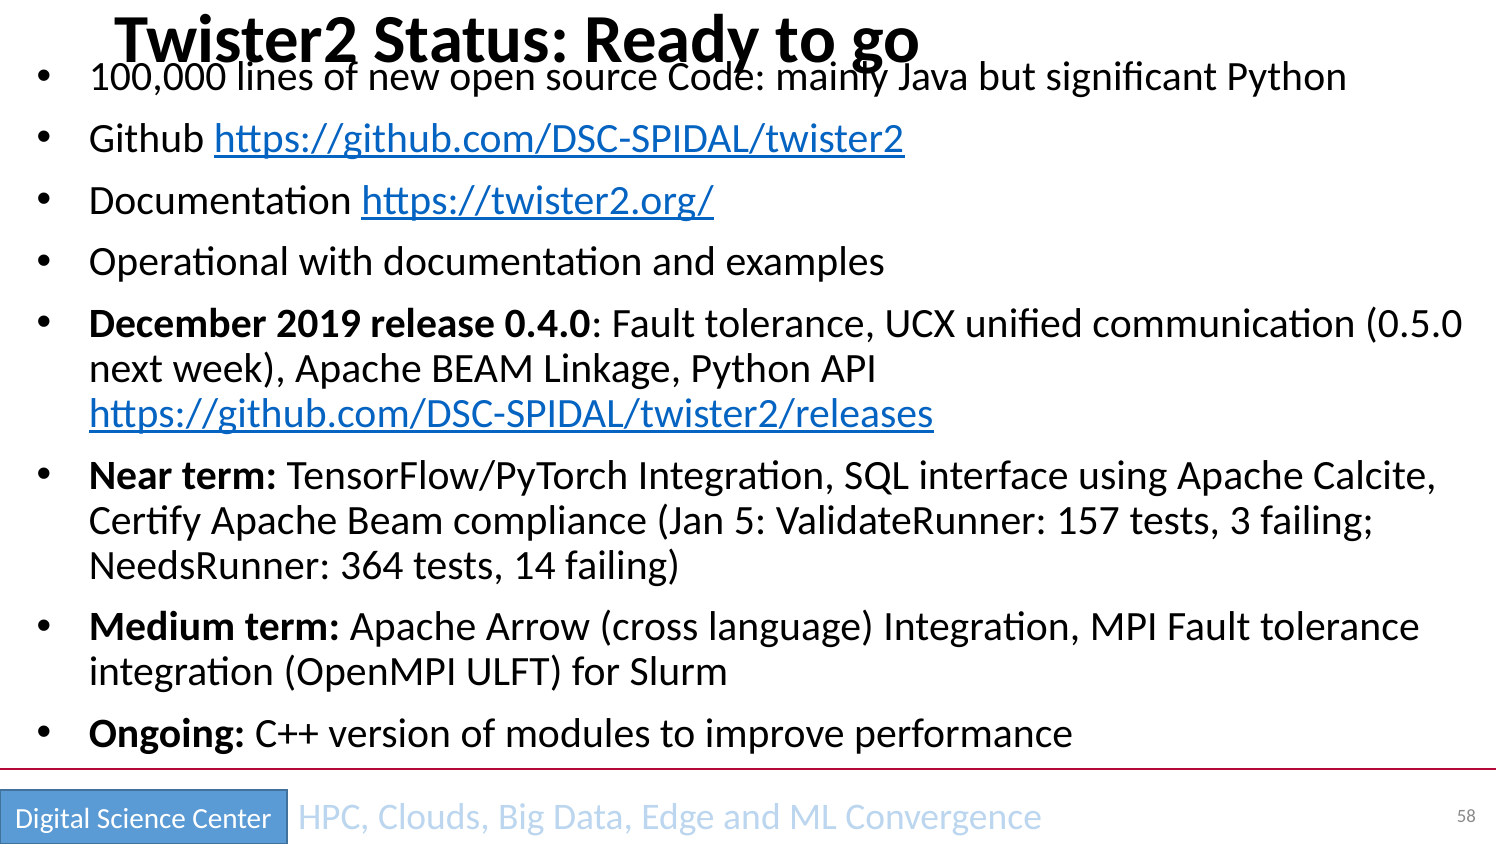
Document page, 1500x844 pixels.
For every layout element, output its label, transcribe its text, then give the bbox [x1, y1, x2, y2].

slide_number 58 [1352, 792, 1488, 838]
list 100,000 lines of new open source Code: mainly Java but significant Python Github https://github.com/DSC-SPIDAL/twister2 Documentation https://twister2.org/ Operational with documentation and examples December 2019 release 0.4.0: Fault tolerance, UCX unified communication (0.5.0 next week), Apache BEAM Linkage, Python API https://github.com/DSC-SPIDAL/twister2/releases Near term: TensorFlow/PyTorch Integration, SQL interface using Apache Calcite, Certify Apache Beam compliance (Jan 5: ValidateRunner: 157 tests, 3 failing; NeedsRunner: 364 tests, 14 failing) Medium term: Apache Arrow (cross language) Integration, MPI Fault tolerance integration (OpenMPI ULFT) for Slurm Ongoing: C++ version of modules to improve performance [2, 49, 1500, 734]
title Twister2 Status: Ready to go [103, 0, 1397, 49]
